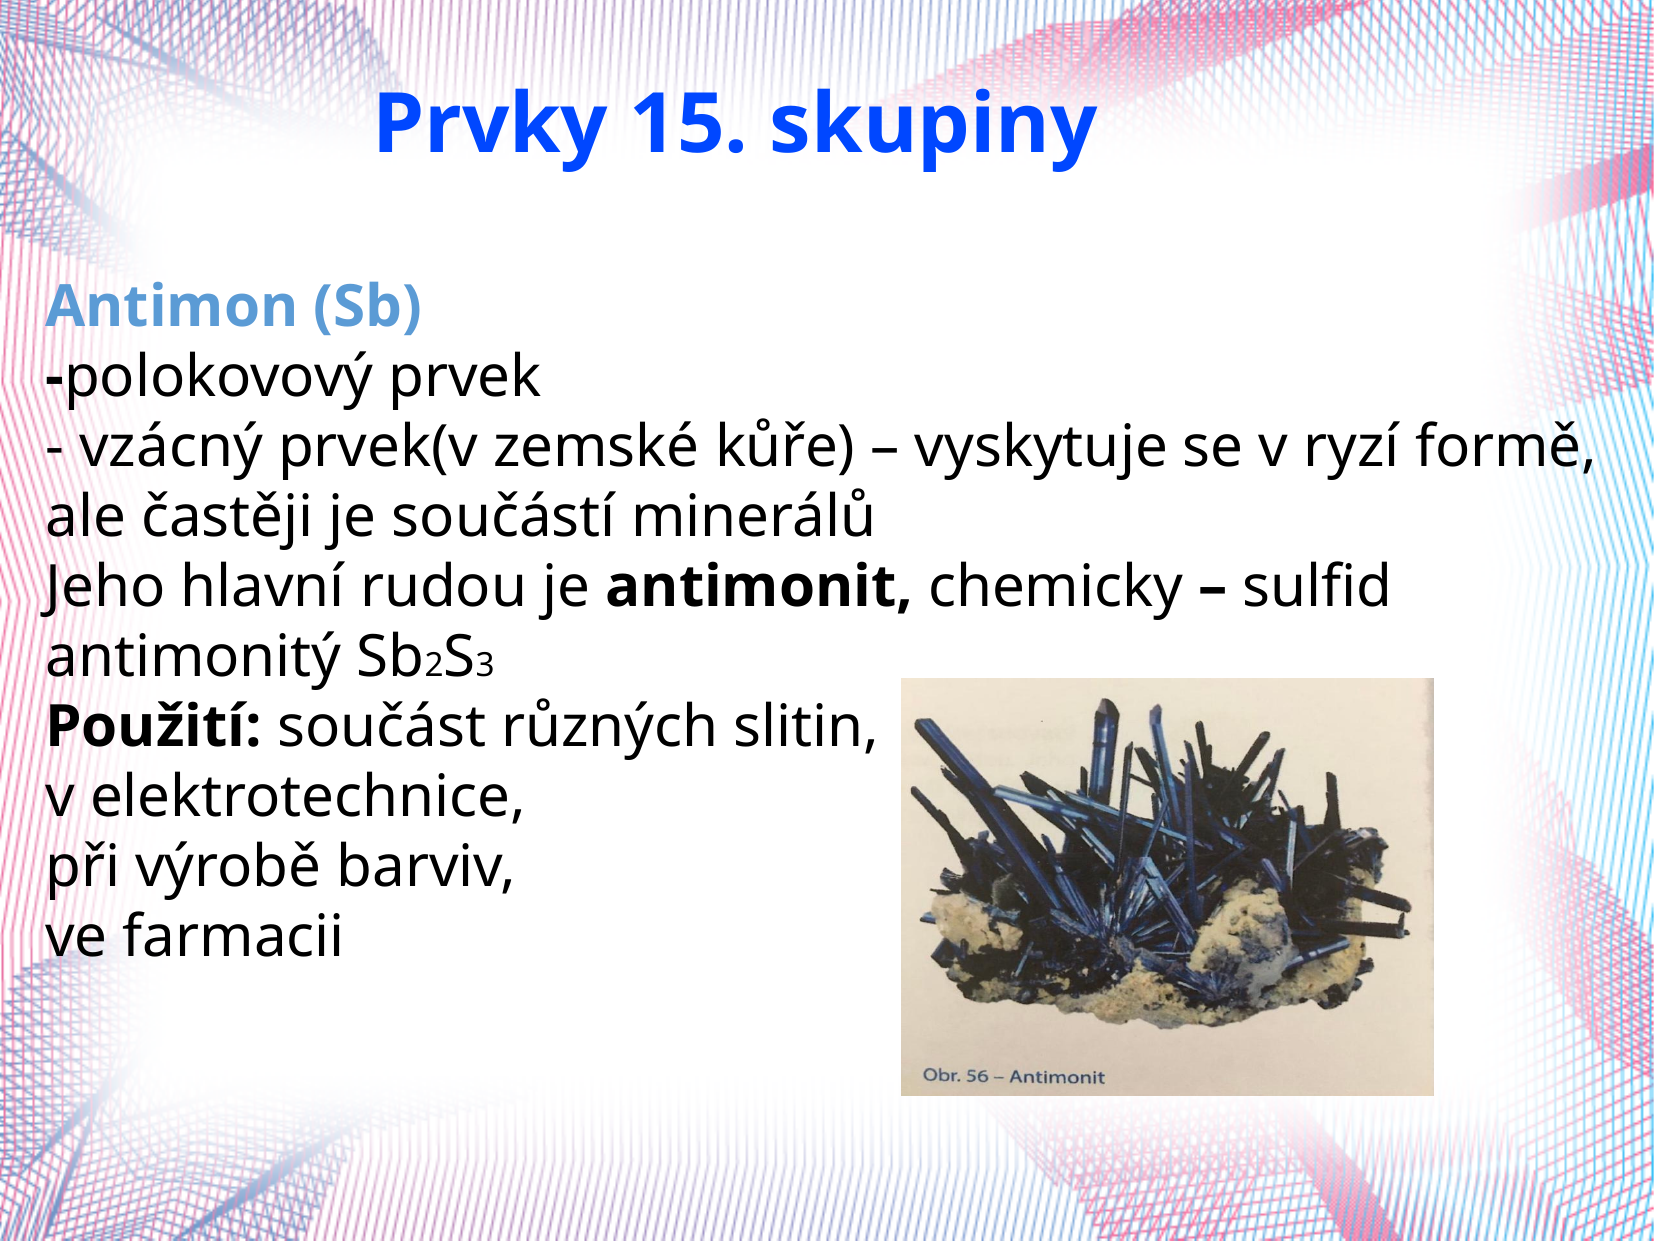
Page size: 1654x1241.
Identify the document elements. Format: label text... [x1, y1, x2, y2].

text_box Prvky 15. skupiny [357, 62, 1113, 177]
picture [0, 0, 1654, 1241]
text_box Antimon (Sb) -polokovový prvek - vzácný prvek(v zemské kůře) – vyskytuje se v ryzí formě, ale častěji je součástí minerálů Jeho hlavní rudou je antimonit, chemicky – sulfid antimonitý Sb2S3 Použití: součást různých slitin, v elektrotechnice, při výrobě barviv, ve farmacii [30, 260, 1654, 976]
